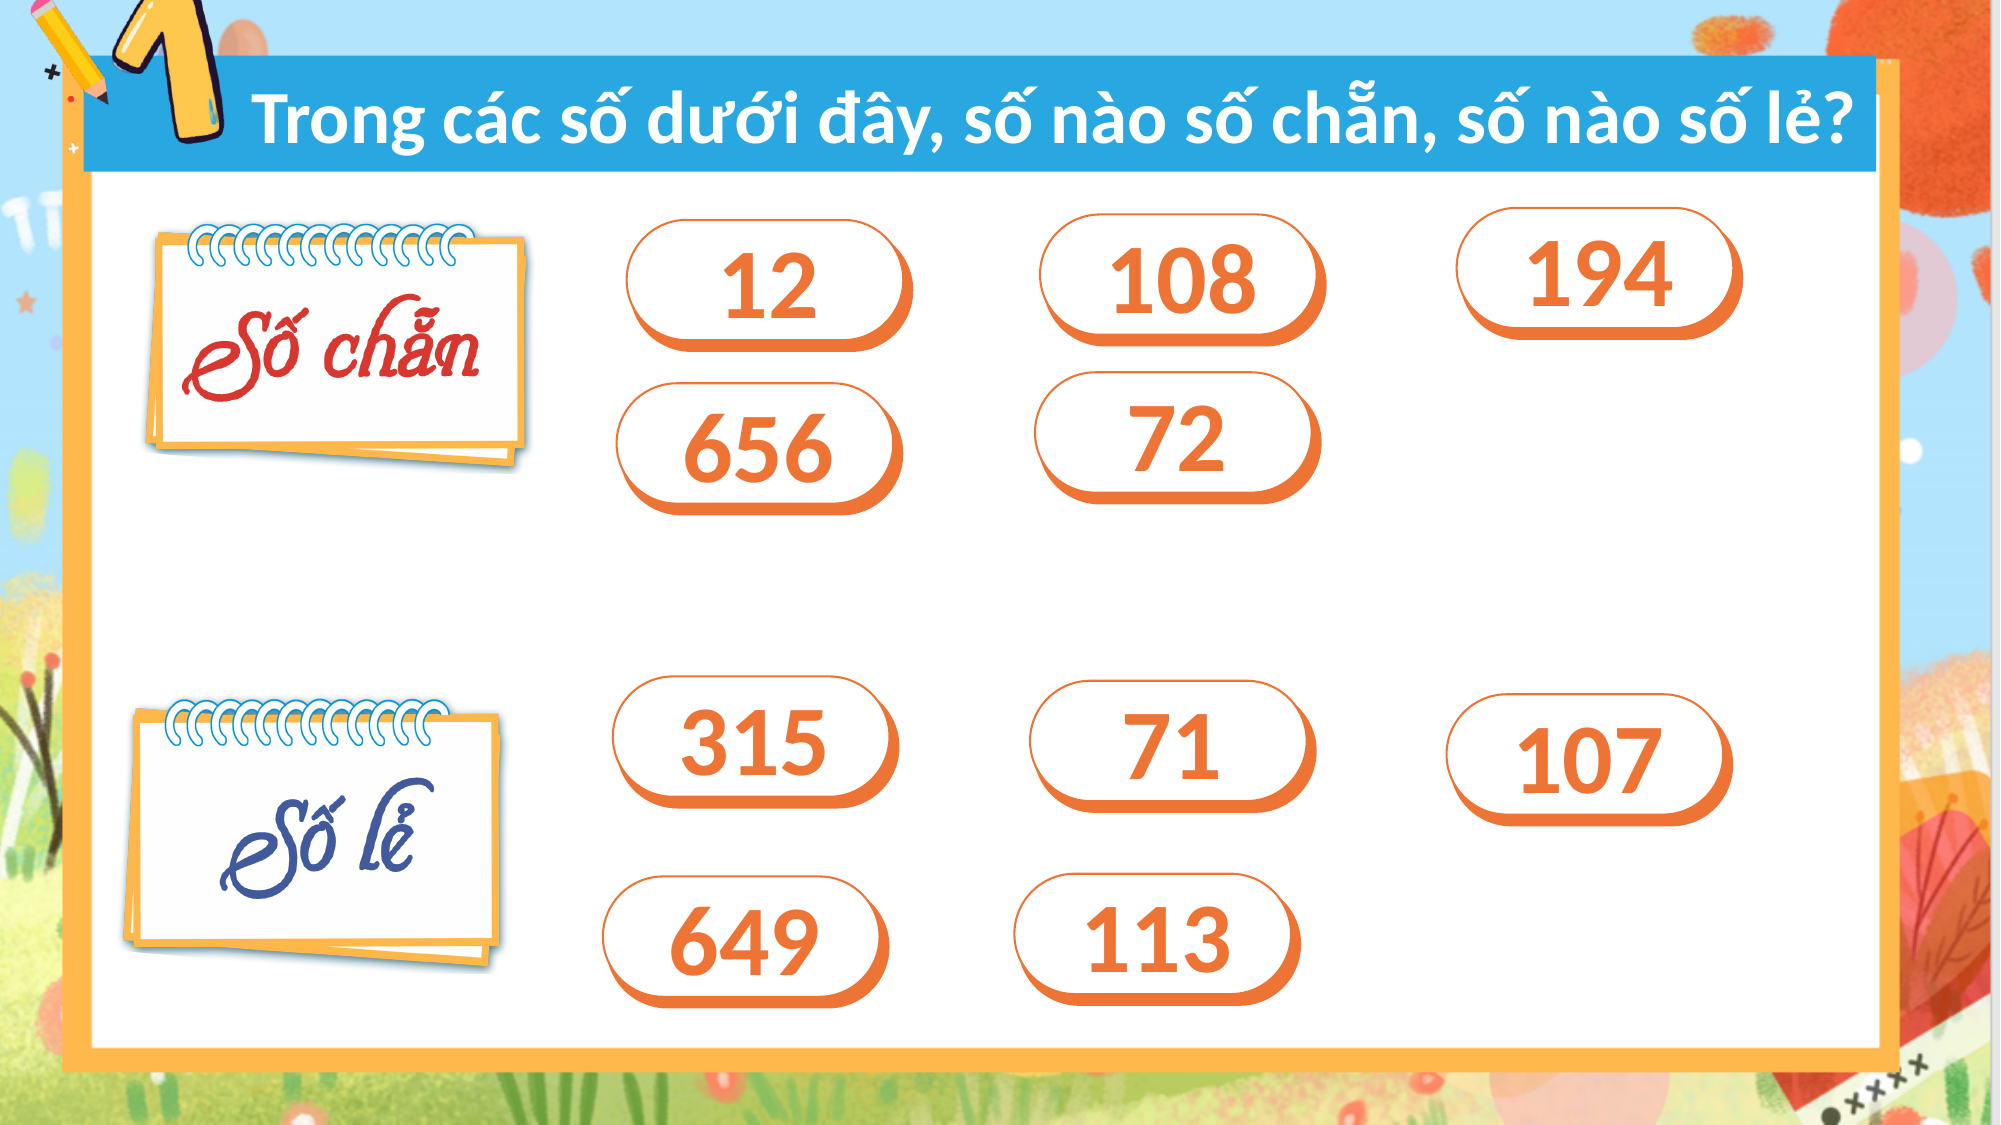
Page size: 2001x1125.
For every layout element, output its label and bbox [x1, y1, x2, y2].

text_box [1446, 686, 1734, 827]
text_box [1275, 865, 1302, 1006]
text_box [602, 868, 828, 1009]
text_box [616, 375, 828, 516]
text_box [1034, 364, 1322, 505]
text_box [1275, 672, 1317, 813]
picture [0, 0, 2001, 1125]
text_box [1456, 199, 1744, 340]
text_box [114, 216, 545, 491]
text_box [0, 0, 1876, 172]
text_box [612, 668, 828, 809]
text_box [1039, 206, 1327, 347]
text_box [114, 691, 519, 997]
text_box [626, 211, 914, 352]
